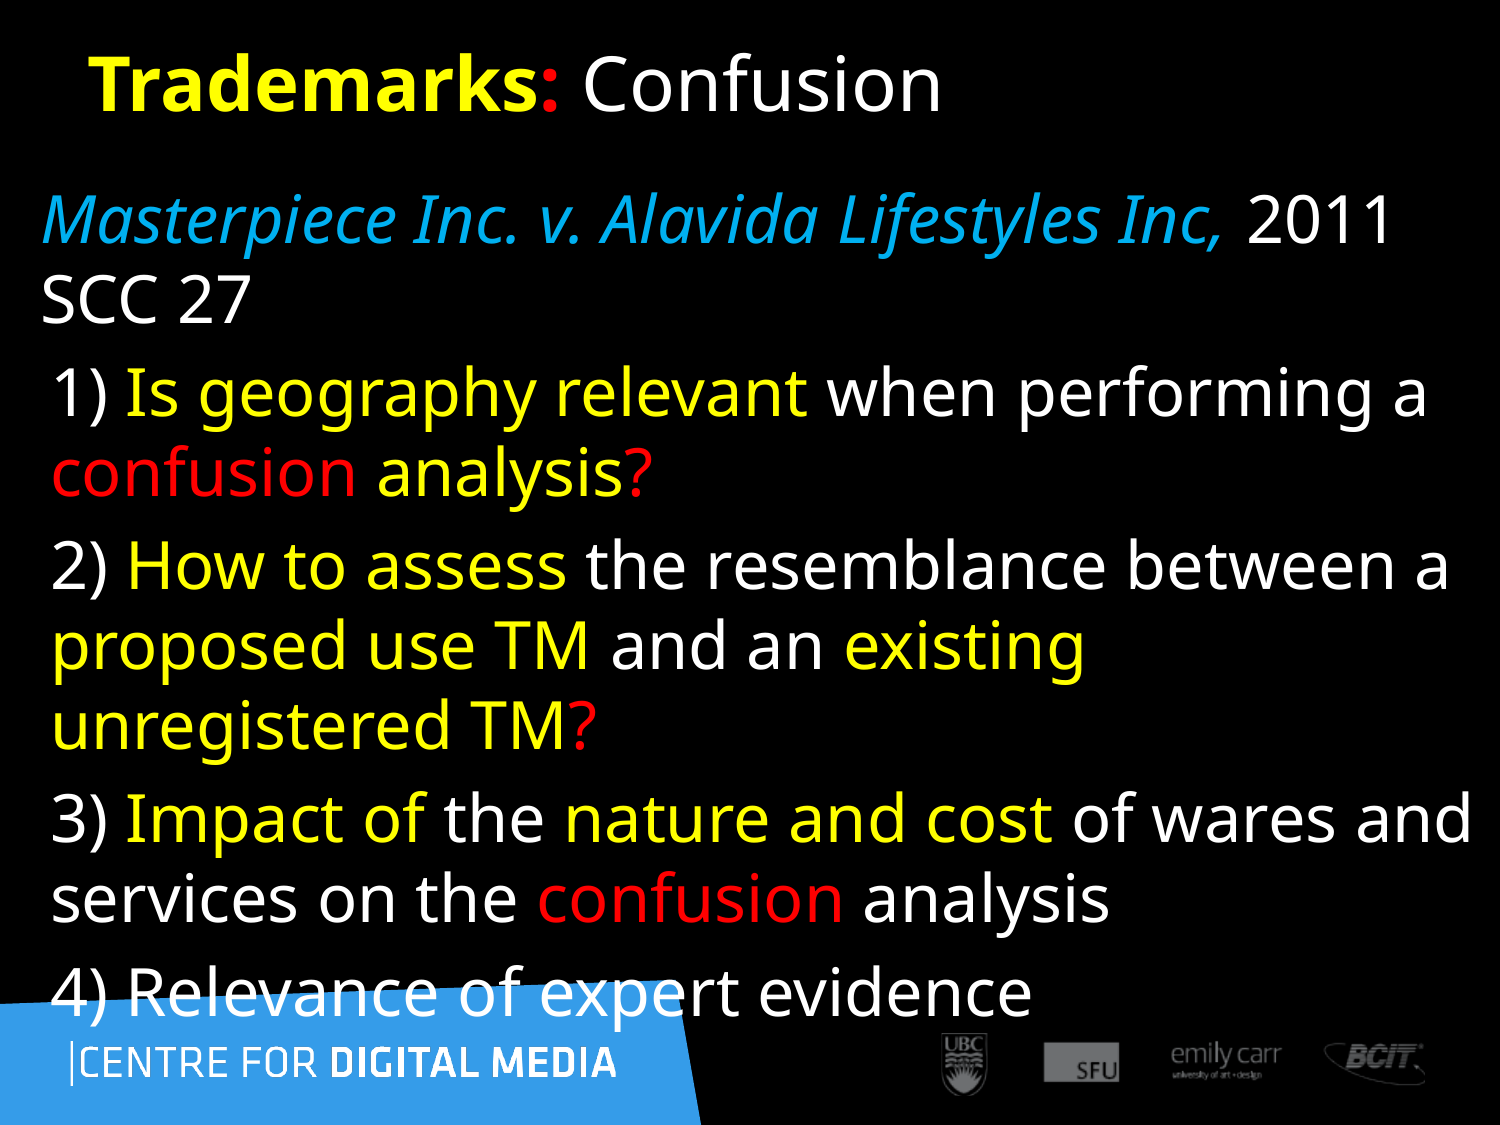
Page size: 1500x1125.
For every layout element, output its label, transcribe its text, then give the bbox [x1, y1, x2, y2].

list Masterpiece Inc. v. Alavida Lifestyles Inc, 2011 SCC 27 1) Is geography relevant when performing a confusion analysis? 2) How to assess the resemblance between a proposed use TM and an existing unregistered TM? 3) Impact of the nature and cost of wares and services on the confusion analysis 4) Relevance of expert evidence [27, 163, 1500, 974]
title Trademarks: Confusion [75, 23, 1425, 140]
